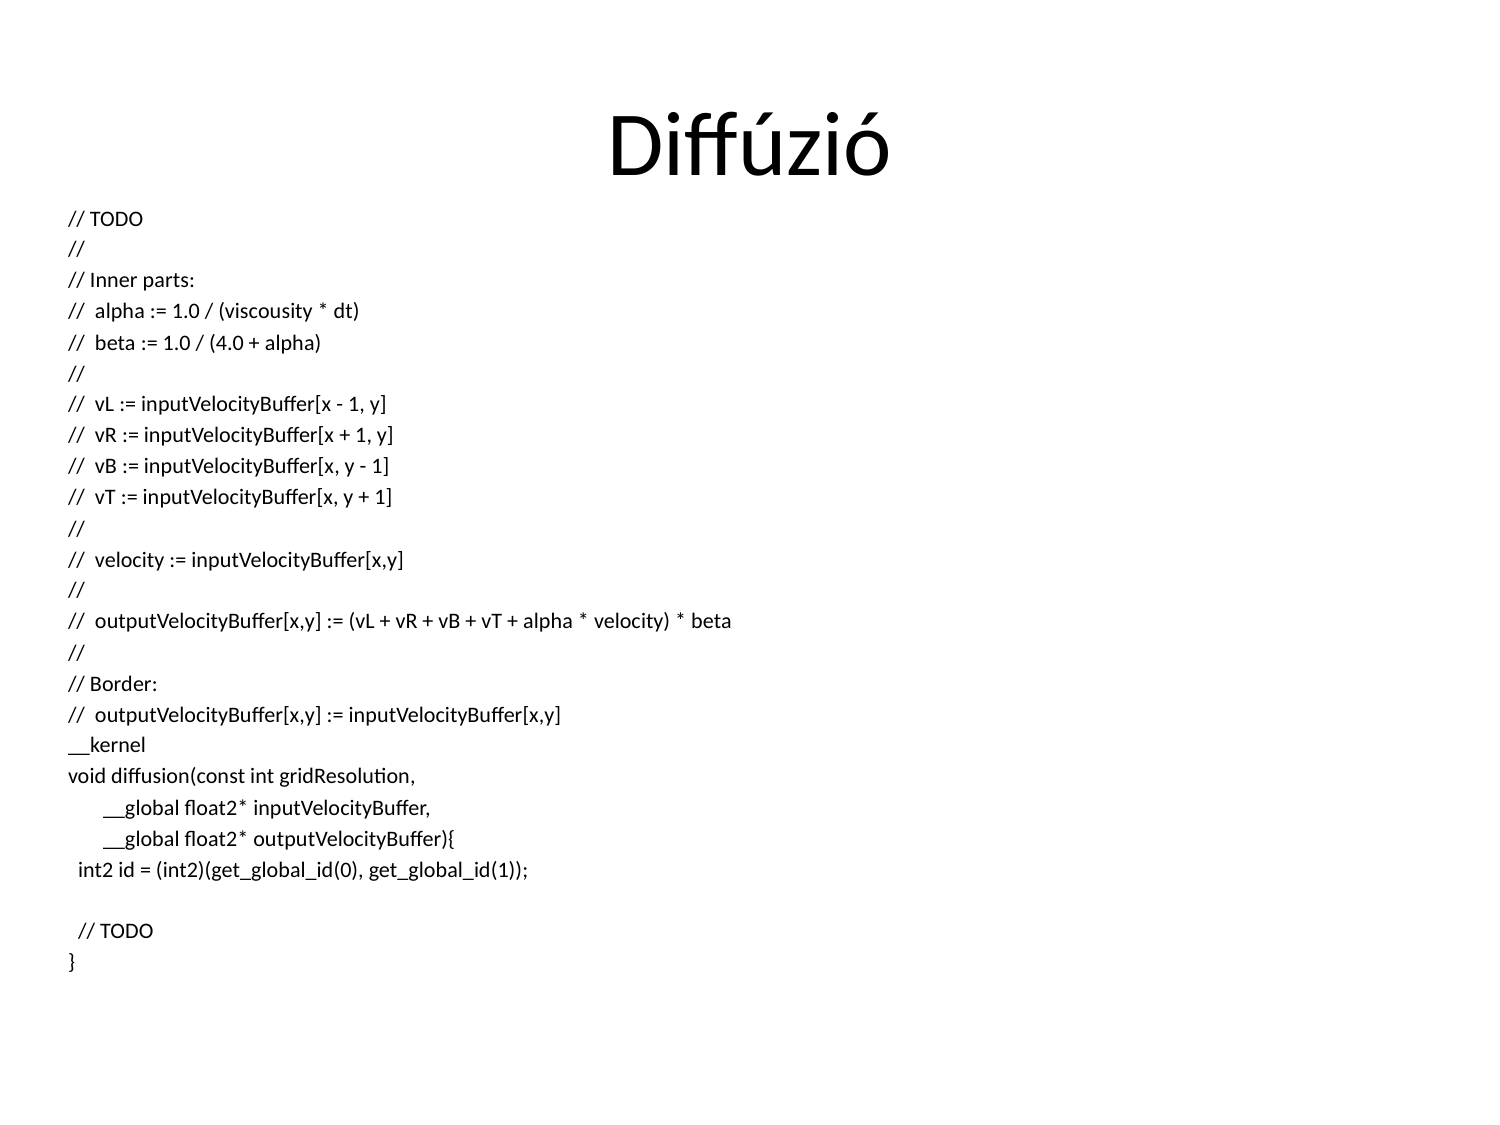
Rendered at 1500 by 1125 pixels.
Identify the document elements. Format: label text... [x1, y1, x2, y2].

title Diffúzió [75, 45, 1425, 196]
list // TODO // // Inner parts: // alpha := 1.0 / (viscousity * dt) // beta := 1.0 / (4.0 + alpha) // // vL := inputVelocityBuffer[x - 1, y] // vR := inputVelocityBuffer[x + 1, y] // vB := inputVelocityBuffer[x, y - 1] // vT := inputVelocityBuffer[x, y + 1] // // velocity := inputVelocityBuffer[x,y] // // outputVelocityBuffer[x,y] := (vL + vR + vB + vT + alpha * velocity) * beta // // Border: // outputVelocityBuffer[x,y] := inputVelocityBuffer[x,y] __kernel void diffusion(const int gridResolution, __global float2* inputVelocityBuffer, __global float2* outputVelocityBuffer){ int2 id = (int2)(get_global_id(0), get_global_id(1)); // TODO } [53, 196, 1425, 1005]
